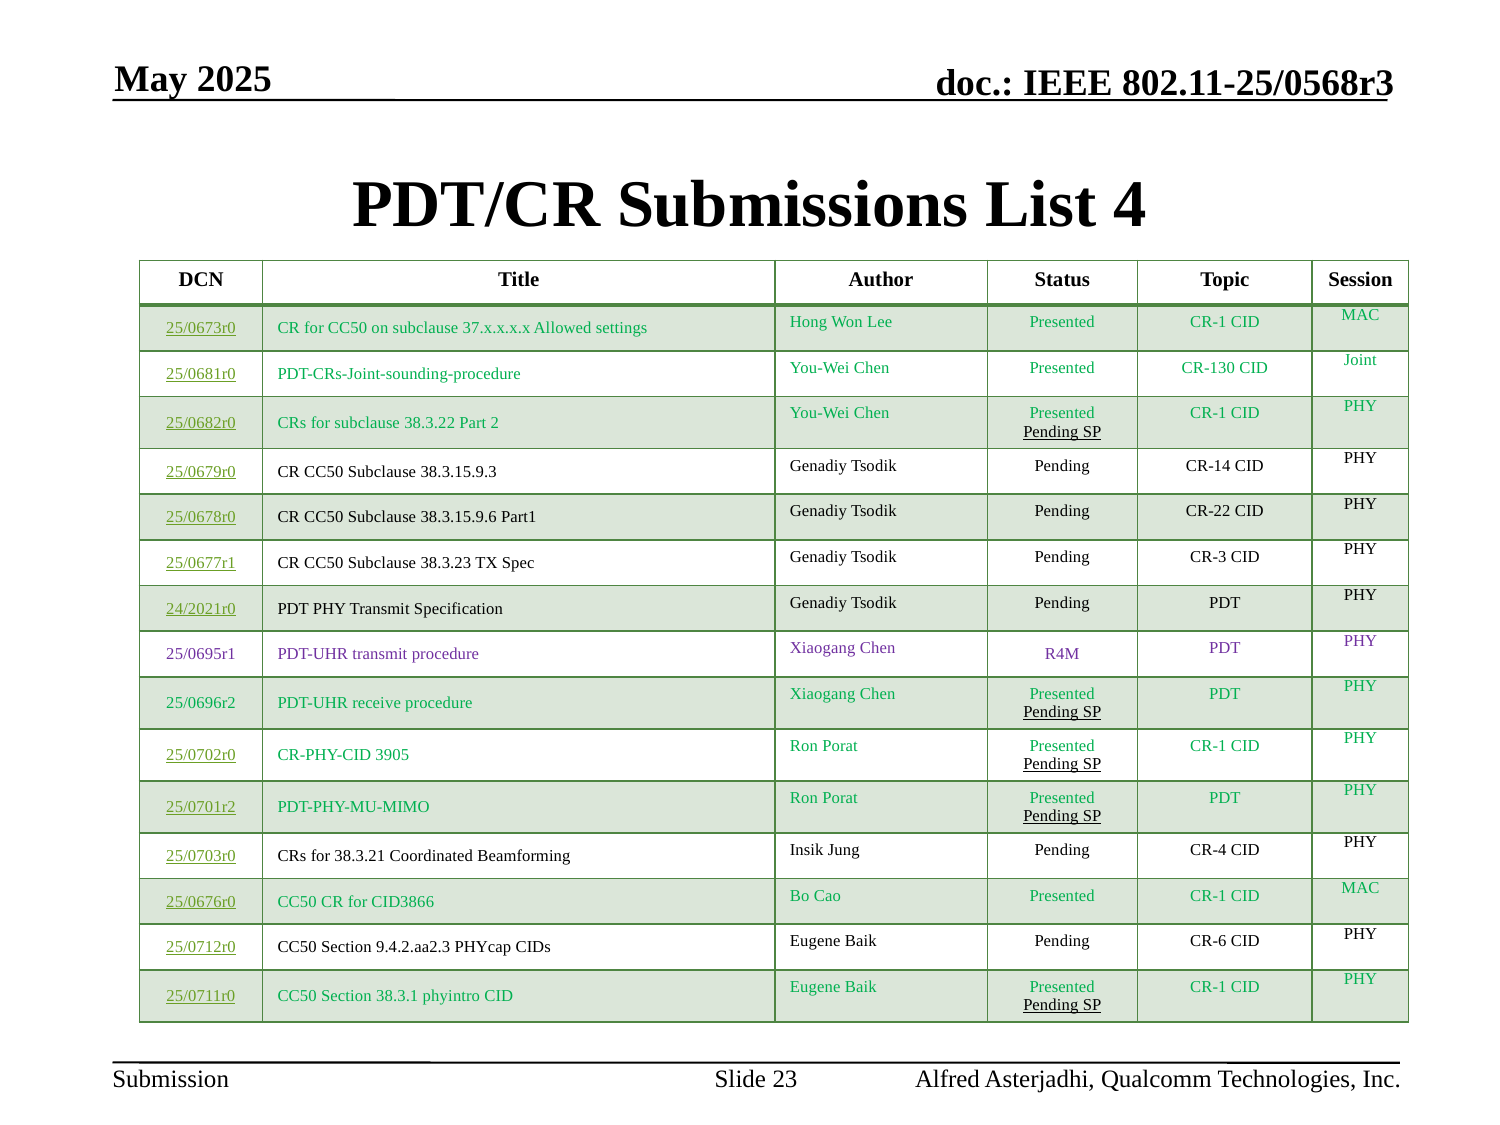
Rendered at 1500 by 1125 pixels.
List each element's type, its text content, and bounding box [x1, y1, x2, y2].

table_cell 25/0703r0 [140, 834, 262, 878]
table_cell PDT PHY Transmit Specification [263, 586, 774, 630]
table_cell 25/0711r0 [140, 971, 262, 1021]
table_header Topic [1138, 261, 1311, 303]
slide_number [114, 54, 423, 100]
table_cell PDT-PHY-MU-MIMO [263, 782, 774, 832]
table_cell CR-1 CID [1138, 730, 1311, 780]
table_cell PHY [1313, 678, 1408, 728]
table_cell PDT [1138, 678, 1311, 728]
table_cell PHY [1313, 397, 1408, 448]
table_cell CR-3 CID [1138, 541, 1311, 585]
table_header Session [1313, 261, 1408, 303]
table_cell Eugene Baik [776, 925, 987, 969]
table_cell Presented [988, 879, 1137, 923]
table_cell Joint [1313, 352, 1408, 396]
table_cell CR CC50 Subclause 38.3.23 TX Spec [263, 541, 774, 585]
table_cell CR-PHY-CID 3905 [263, 730, 774, 780]
table_cell Genadiy Tsodik [776, 586, 987, 630]
table_cell Xiaogang Chen [776, 678, 987, 728]
table_cell Eugene Baik [776, 971, 987, 1021]
table_cell PDT-UHR receive procedure [263, 678, 774, 728]
table_cell PHY [1313, 495, 1408, 539]
table_cell PHY [1313, 730, 1408, 780]
table_cell 25/0678r0 [140, 495, 262, 539]
table_cell Presented Pending SP [988, 971, 1137, 1021]
table_cell 25/0701r2 [140, 782, 262, 832]
table_cell PHY [1313, 449, 1408, 493]
table_cell PDT-CRs-Joint-sounding-procedure [263, 352, 774, 396]
table_cell Pending [988, 834, 1137, 878]
table_cell CC50 CR for CID3866 [263, 879, 774, 923]
table_cell CR-130 CID [1138, 352, 1311, 396]
table_cell Presented Pending SP [988, 730, 1137, 780]
table_cell PHY [1313, 834, 1408, 878]
table_cell Presented Pending SP [988, 678, 1137, 728]
table_cell CR for CC50 on subclause 37.x.x.x.x Allowed settings [263, 307, 774, 350]
table_cell Xiaogang Chen [776, 632, 987, 676]
table_cell CR CC50 Subclause 38.3.15.9.6 Part1 [263, 495, 774, 539]
table_cell CC50 Section 38.3.1 phyintro CID [263, 971, 774, 1021]
table_cell Presented [988, 352, 1137, 396]
table_cell 25/0681r0 [140, 352, 262, 396]
table_cell 25/0679r0 [140, 449, 262, 493]
table_cell PHY [1313, 971, 1408, 1021]
table_cell CR-14 CID [1138, 449, 1311, 493]
table_cell R4M [988, 632, 1137, 676]
table_cell Bo Cao [776, 879, 987, 923]
table_cell CR-6 CID [1138, 925, 1311, 969]
table_cell CR-1 CID [1138, 971, 1311, 1021]
table_cell PHY [1313, 541, 1408, 585]
table_header Status [988, 261, 1137, 303]
table_cell Ron Porat [776, 782, 987, 832]
table_cell CR-22 CID [1138, 495, 1311, 539]
table_cell 25/0682r0 [140, 397, 262, 448]
table_header Author [776, 261, 987, 303]
table_cell MAC [1313, 307, 1408, 350]
table_cell CR-1 CID [1138, 397, 1311, 448]
table_cell 25/0677r1 [140, 541, 262, 585]
table_cell CRs for 38.3.21 Coordinated Beamforming [263, 834, 774, 878]
table_cell Genadiy Tsodik [776, 541, 987, 585]
table_cell Pending [988, 925, 1137, 969]
table_cell Ron Porat [776, 730, 987, 780]
table_cell CR-4 CID [1138, 834, 1311, 878]
table_cell PHY [1313, 632, 1408, 676]
table_cell CR CC50 Subclause 38.3.15.9.3 [263, 449, 774, 493]
title PDT/CR Submissions List 4 [112, 112, 1388, 288]
table_cell 25/0695r1 [140, 632, 262, 676]
table_cell MAC [1313, 879, 1408, 923]
table_cell CR-1 CID [1138, 879, 1311, 923]
table_cell Presented Pending SP [988, 397, 1137, 448]
table_cell PDT [1138, 586, 1311, 630]
table_cell 25/0696r2 [140, 678, 262, 728]
table_cell Pending [988, 586, 1137, 630]
table_header DCN [140, 261, 262, 303]
table_cell 25/0673r0 [140, 307, 262, 350]
table_cell Genadiy Tsodik [776, 449, 987, 493]
table_cell Pending [988, 541, 1137, 585]
table_cell CC50 Section 9.4.2.aa2.3 PHYcap CIDs [263, 925, 774, 969]
table_cell PDT [1138, 782, 1311, 832]
table_cell You-Wei Chen [776, 352, 987, 396]
slide_number Slide 23 [712, 1061, 800, 1123]
table_cell PHY [1313, 782, 1408, 832]
table_cell CRs for subclause 38.3.22 Part 2 [263, 397, 774, 448]
table_cell 24/2021r0 [140, 586, 262, 630]
table_cell Insik Jung [776, 834, 987, 878]
table_cell Genadiy Tsodik [776, 495, 987, 539]
table_cell CR-1 CID [1138, 307, 1311, 350]
table_cell Presented Pending SP [988, 782, 1137, 832]
table_cell PHY [1313, 925, 1408, 969]
table_cell PDT [1138, 632, 1311, 676]
table_cell Pending [988, 449, 1137, 493]
table_cell PHY [1313, 586, 1408, 630]
table_cell PDT-UHR transmit procedure [263, 632, 774, 676]
table_cell Presented [988, 307, 1137, 350]
table_cell 25/0712r0 [140, 925, 262, 969]
table_cell Hong Won Lee [776, 307, 987, 350]
table_header Title [263, 261, 774, 303]
table_cell Pending [988, 495, 1137, 539]
footer Alfred Asterjadhi, Qualcomm Technologies, Inc. [878, 1061, 1402, 1093]
table_cell 25/0676r0 [140, 879, 262, 923]
table_cell 25/0702r0 [140, 730, 262, 780]
table_cell You-Wei Chen [776, 397, 987, 448]
